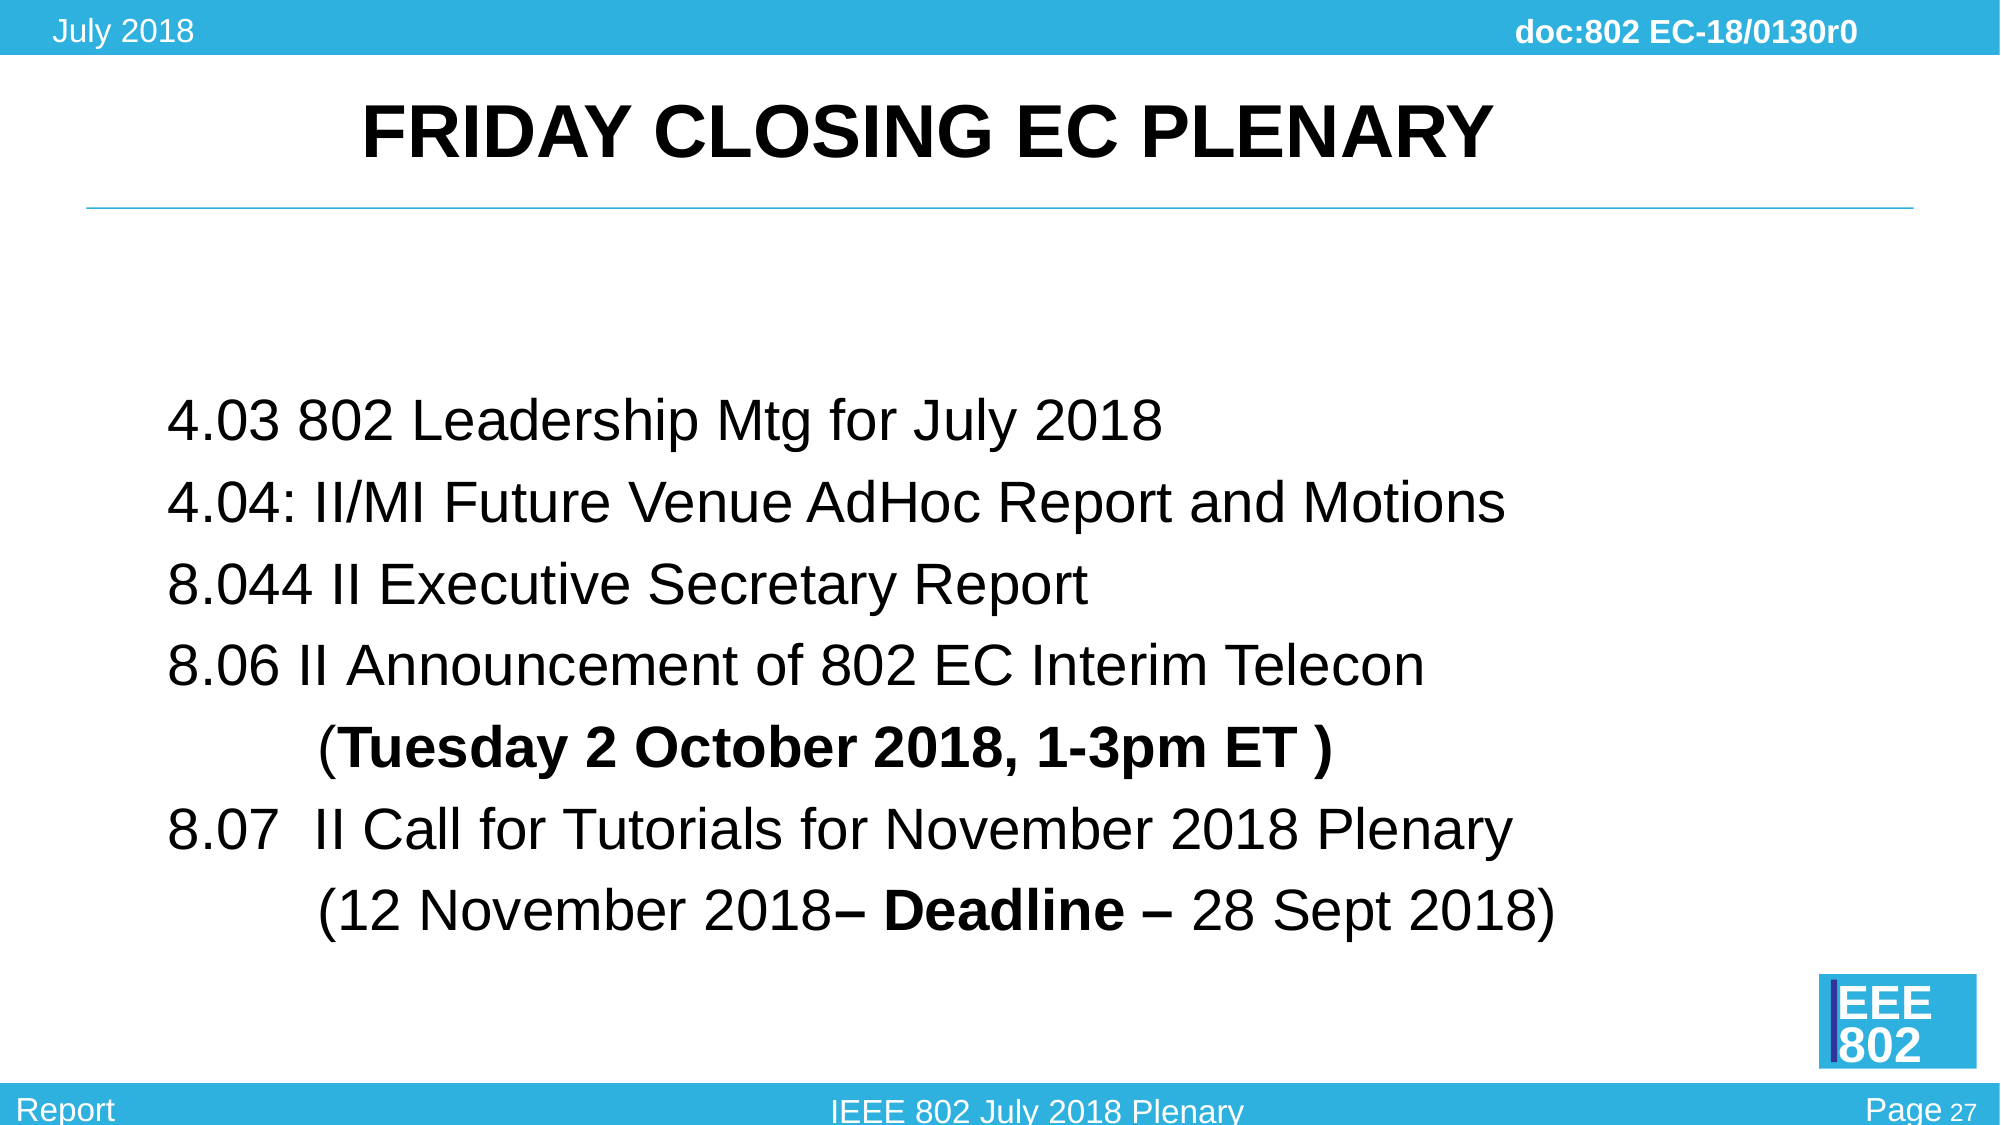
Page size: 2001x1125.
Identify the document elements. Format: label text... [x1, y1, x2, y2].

list 4.03 802 Leadership Mtg for July 2018 4.04: II/MI Future Venue AdHoc Report and Motions 8.044 II Executive Secretary Report 8.06 II Announcement of 802 EC Interim Telecon (Tuesday 2 October 2018, 1-3pm ET ) 8.07 II Call for Tutorials for November 2018 Plenary (12 November 2018– Deadline – 28 Sept 2018) [153, 275, 1800, 950]
title Friday Closing EC Plenary [346, 75, 1660, 200]
